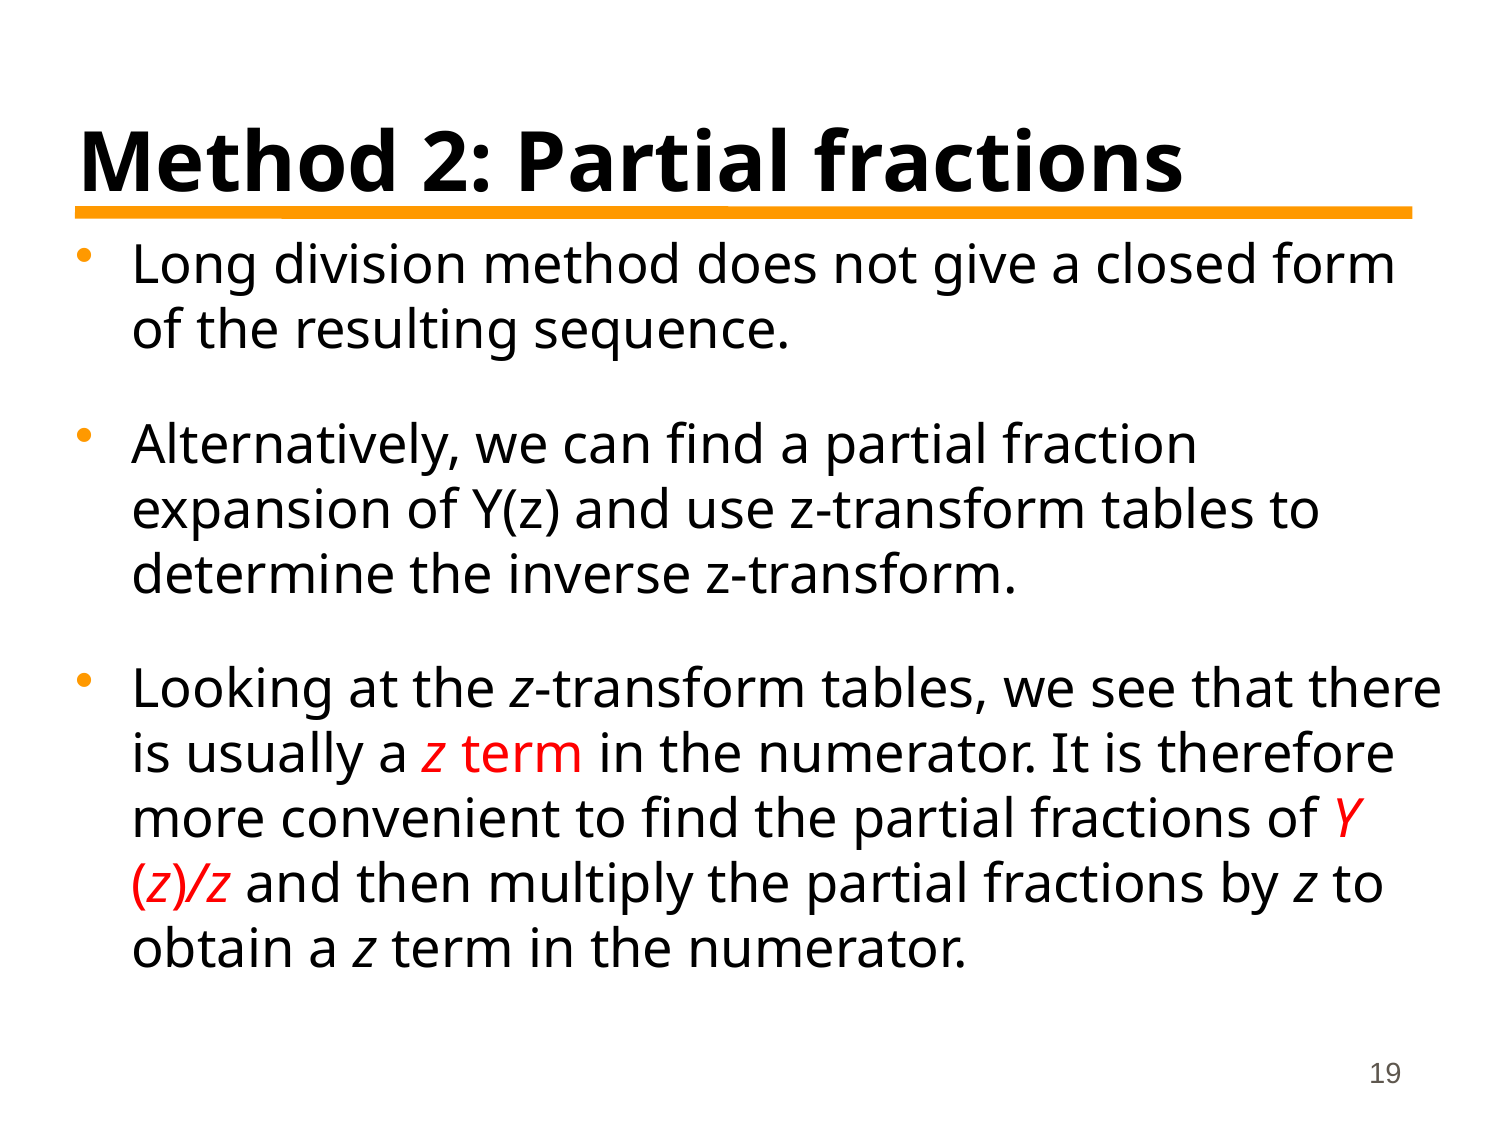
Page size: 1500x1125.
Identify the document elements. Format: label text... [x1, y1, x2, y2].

slide_number 19 [1103, 1021, 1417, 1098]
list Long division method does not give a closed form of the resulting sequence. Alternatively, we can find a partial fraction expansion of Y(z) and use z-transform tables to determine the inverse z-transform. Looking at the z-transform tables, we see that there is usually a z term in the numerator. It is therefore more convenient to find the partial fractions of Y (z)/z and then multiply the partial fractions by z to obtain a z term in the numerator. [59, 221, 1463, 971]
title Method 2: Partial fractions [62, 62, 1413, 216]
